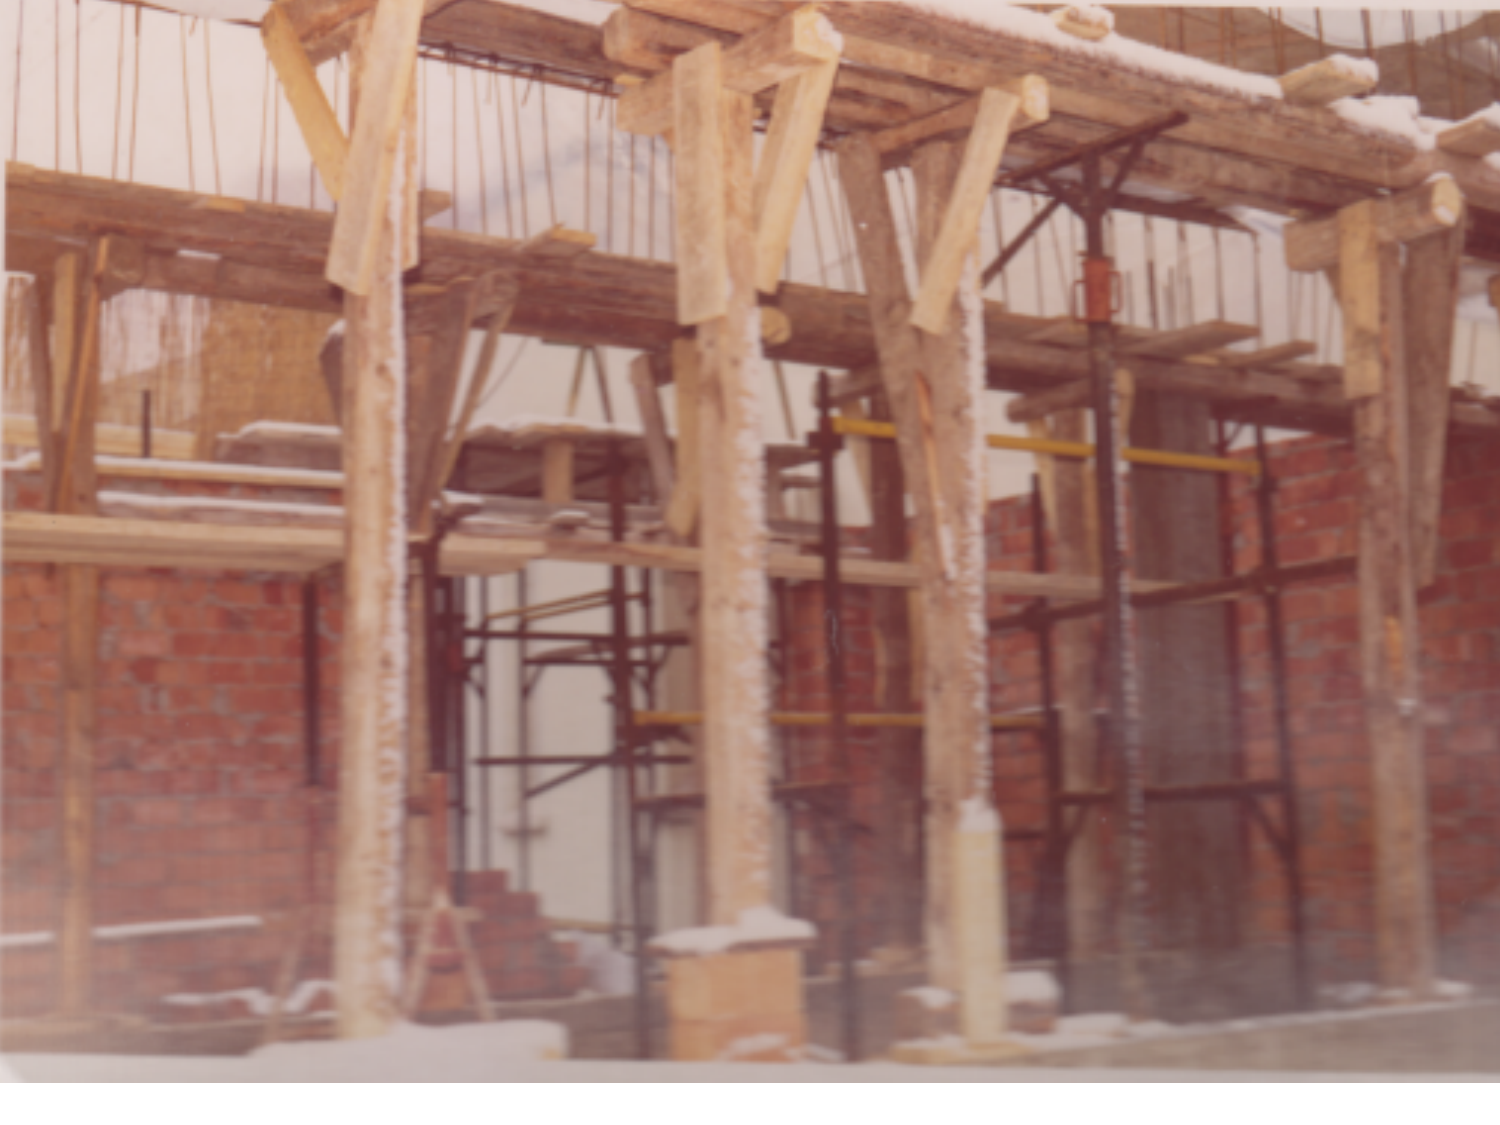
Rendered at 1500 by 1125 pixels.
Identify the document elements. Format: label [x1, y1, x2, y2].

list [0, 0, 1500, 1083]
